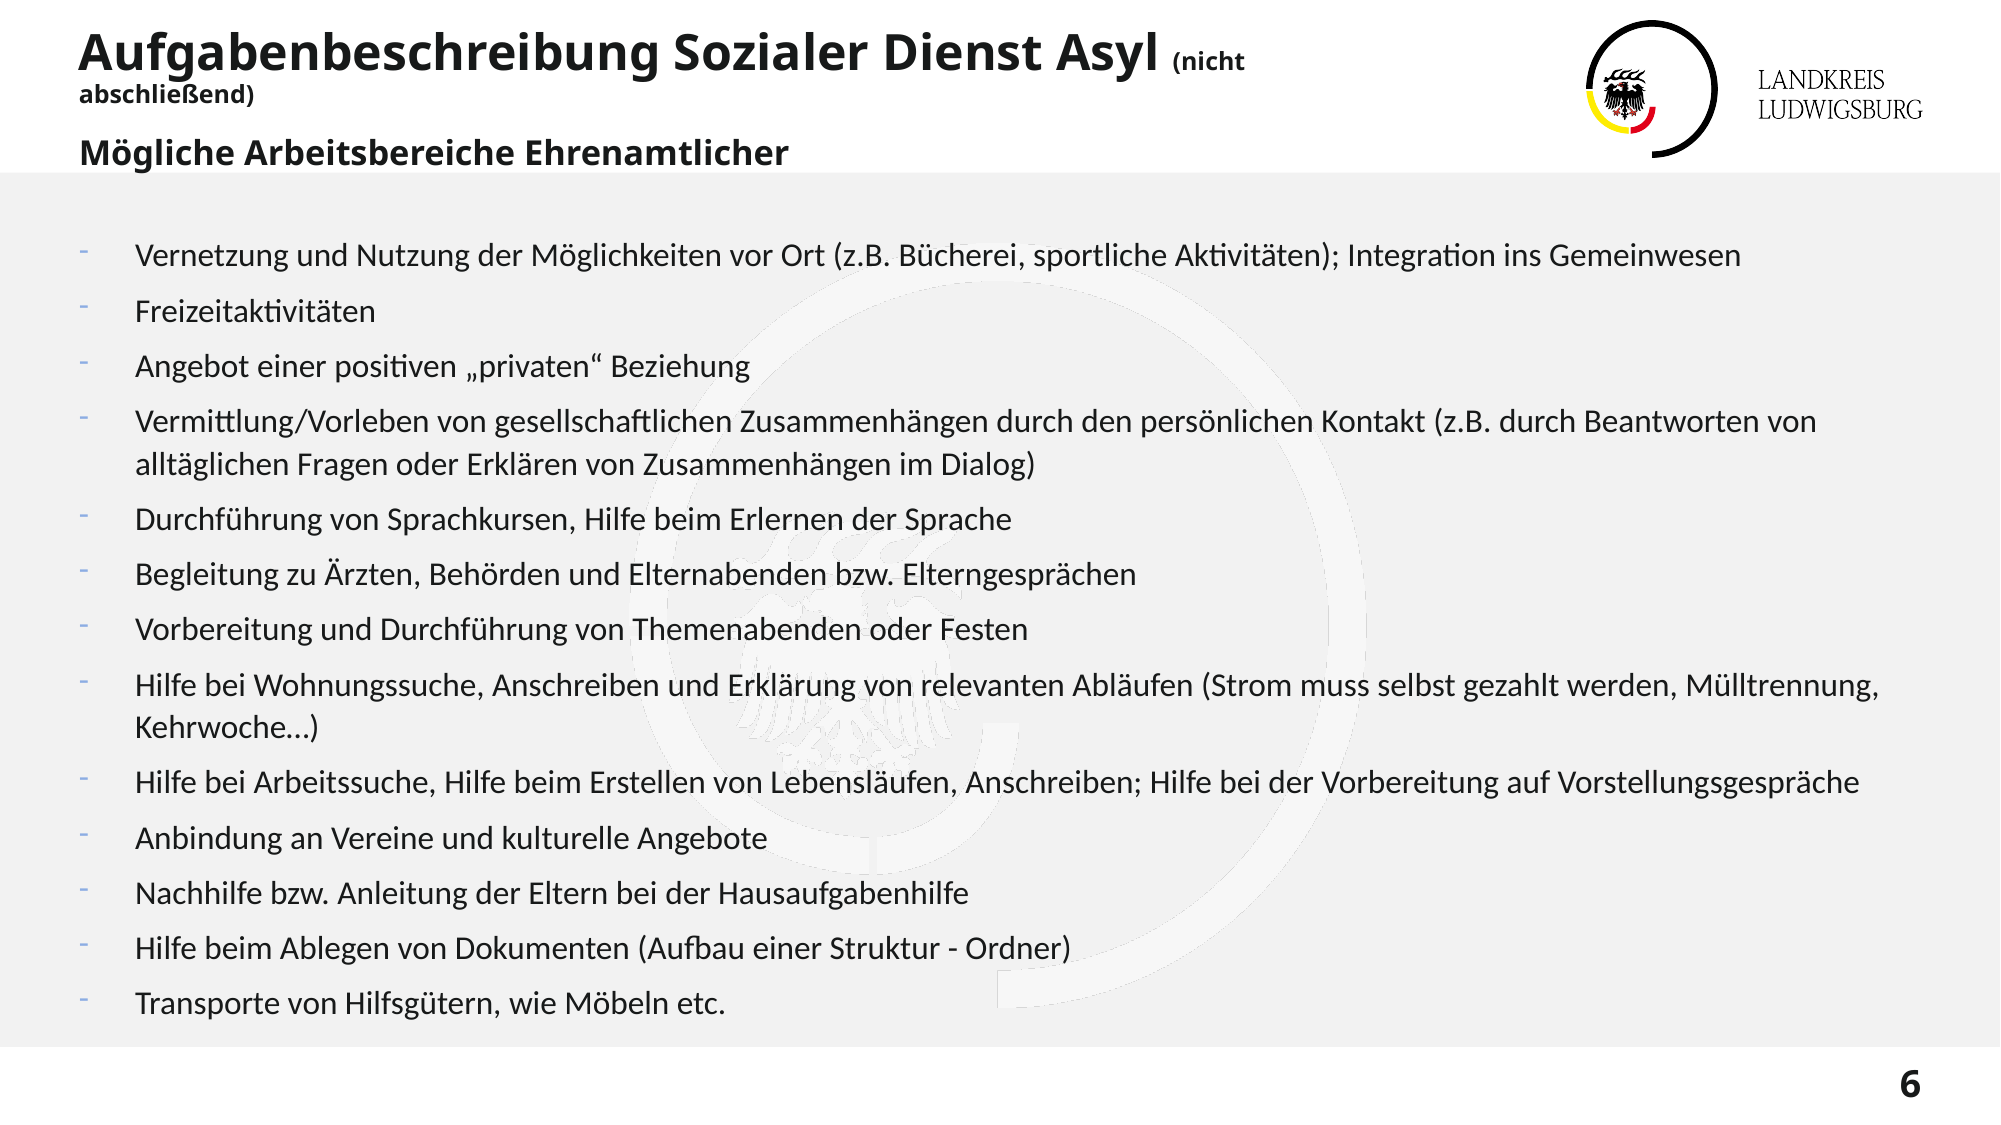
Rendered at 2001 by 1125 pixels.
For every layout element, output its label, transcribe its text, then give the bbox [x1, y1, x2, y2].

list Vernetzung und Nutzung der Möglichkeiten vor Ort (z.B. Bücherei, sportliche Aktivitäten); Integration ins Gemeinwesen Freizeitaktivitäten Angebot einer positiven „privaten“ Beziehung Vermittlung/Vorleben von gesellschaftlichen Zusammenhängen durch den persönlichen Kontakt (z.B. durch Beantworten von alltäglichen Fragen oder Erklären von Zusammenhängen im Dialog) Durchführung von Sprachkursen, Hilfe beim Erlernen der Sprache Begleitung zu Ärzten, Behörden und Elternabenden bzw. Elterngesprächen Vorbereitung und Durchführung von Themenabenden oder Festen Hilfe bei Wohnungssuche, Anschreiben und Erklärung von relevanten Abläufen (Strom muss selbst gezahlt werden, Mülltrennung, Kehrwoche…) Hilfe bei Arbeitssuche, Hilfe beim Erstellen von Lebensläufen, Anschreiben; Hilfe bei der Vorbereitung auf Vorstellungsgespräche Anbindung an Vereine und kulturelle Angebote Nachhilfe bzw. Anleitung der Eltern bei der Hausaufgabenhilfe Hilfe beim Ablegen von Dokumenten (Aufbau einer Struktur - Ordner) Transporte von Hilfsgütern, wie Möbeln etc. [78, 230, 1954, 993]
picture [1586, 20, 1923, 158]
title Aufgabenbeschreibung Sozialer Dienst Asyl (nicht abschließend) Mögliche Arbeitsbereiche Ehrenamtlicher [78, 59, 1376, 173]
slide_number 6 [1867, 1046, 1922, 1125]
